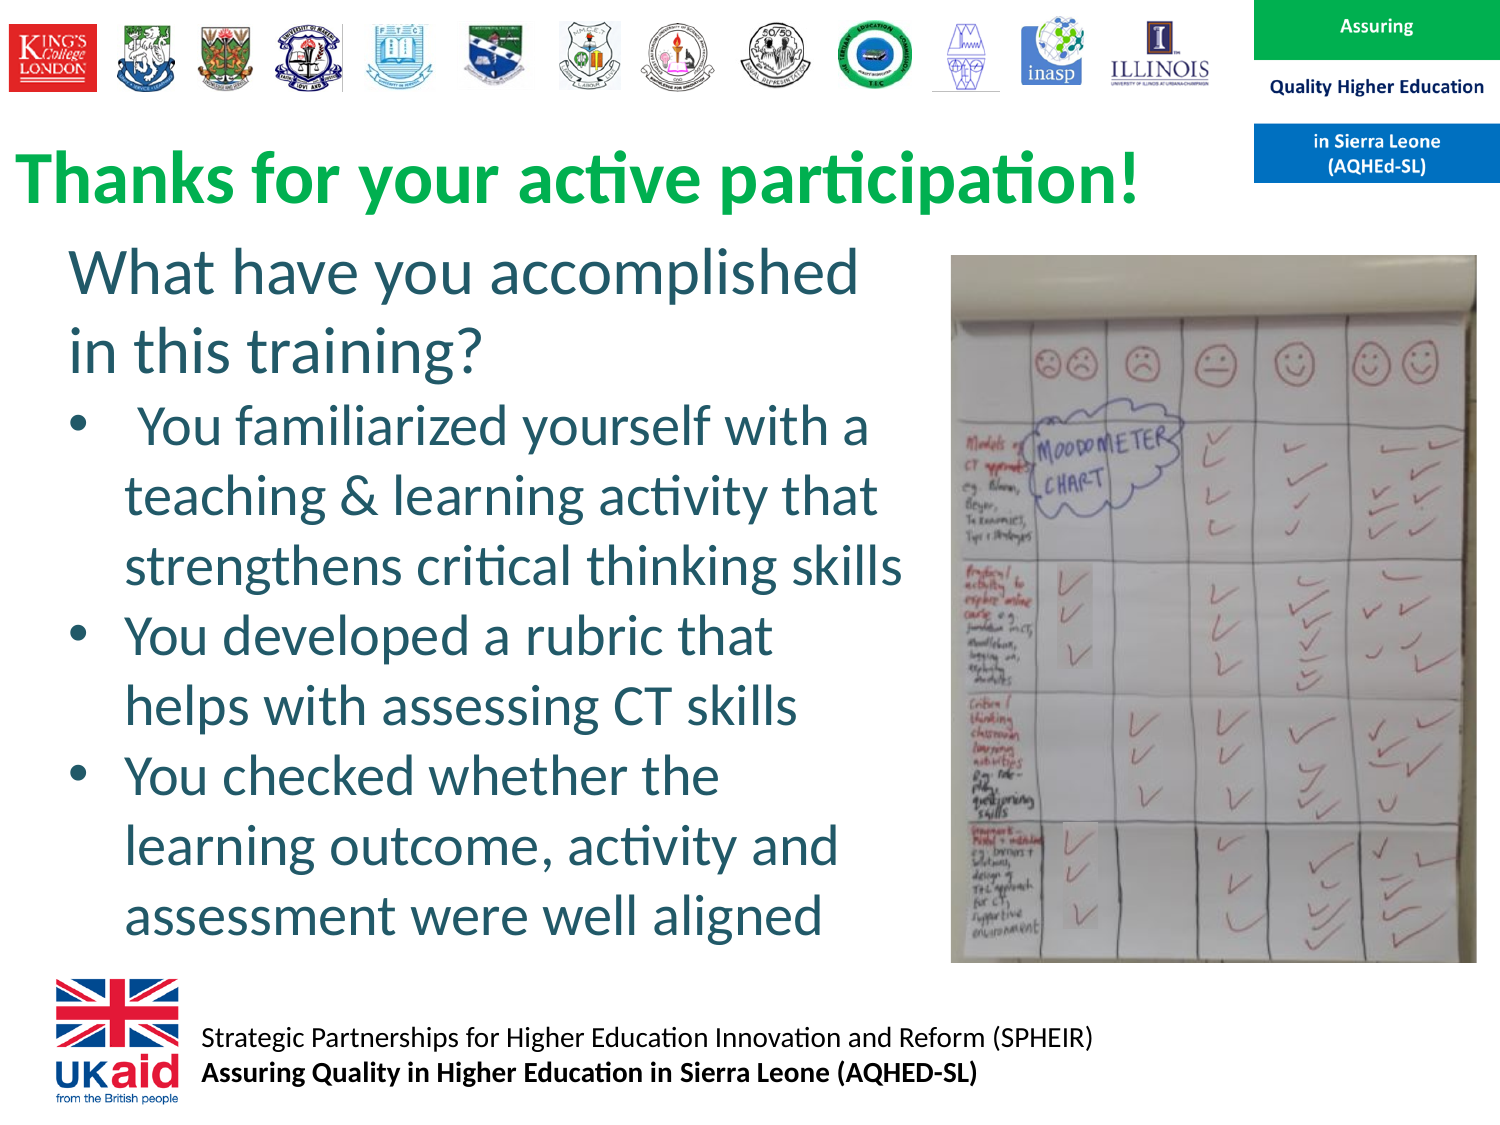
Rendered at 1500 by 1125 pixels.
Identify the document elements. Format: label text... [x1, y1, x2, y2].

picture [860, 255, 1500, 963]
list What have you accomplished in this training? You familiarized yourself with a teaching & learning activity that strengthens critical thinking skills You developed a rubric that helps with assessing CT skills You checked whether the learning outcome, activity and assessment were well aligned [53, 219, 928, 950]
picture [8, 16, 1210, 92]
picture [51, 971, 182, 1109]
title Thanks for your active participation! [0, 113, 1500, 233]
picture [1254, 0, 1500, 113]
